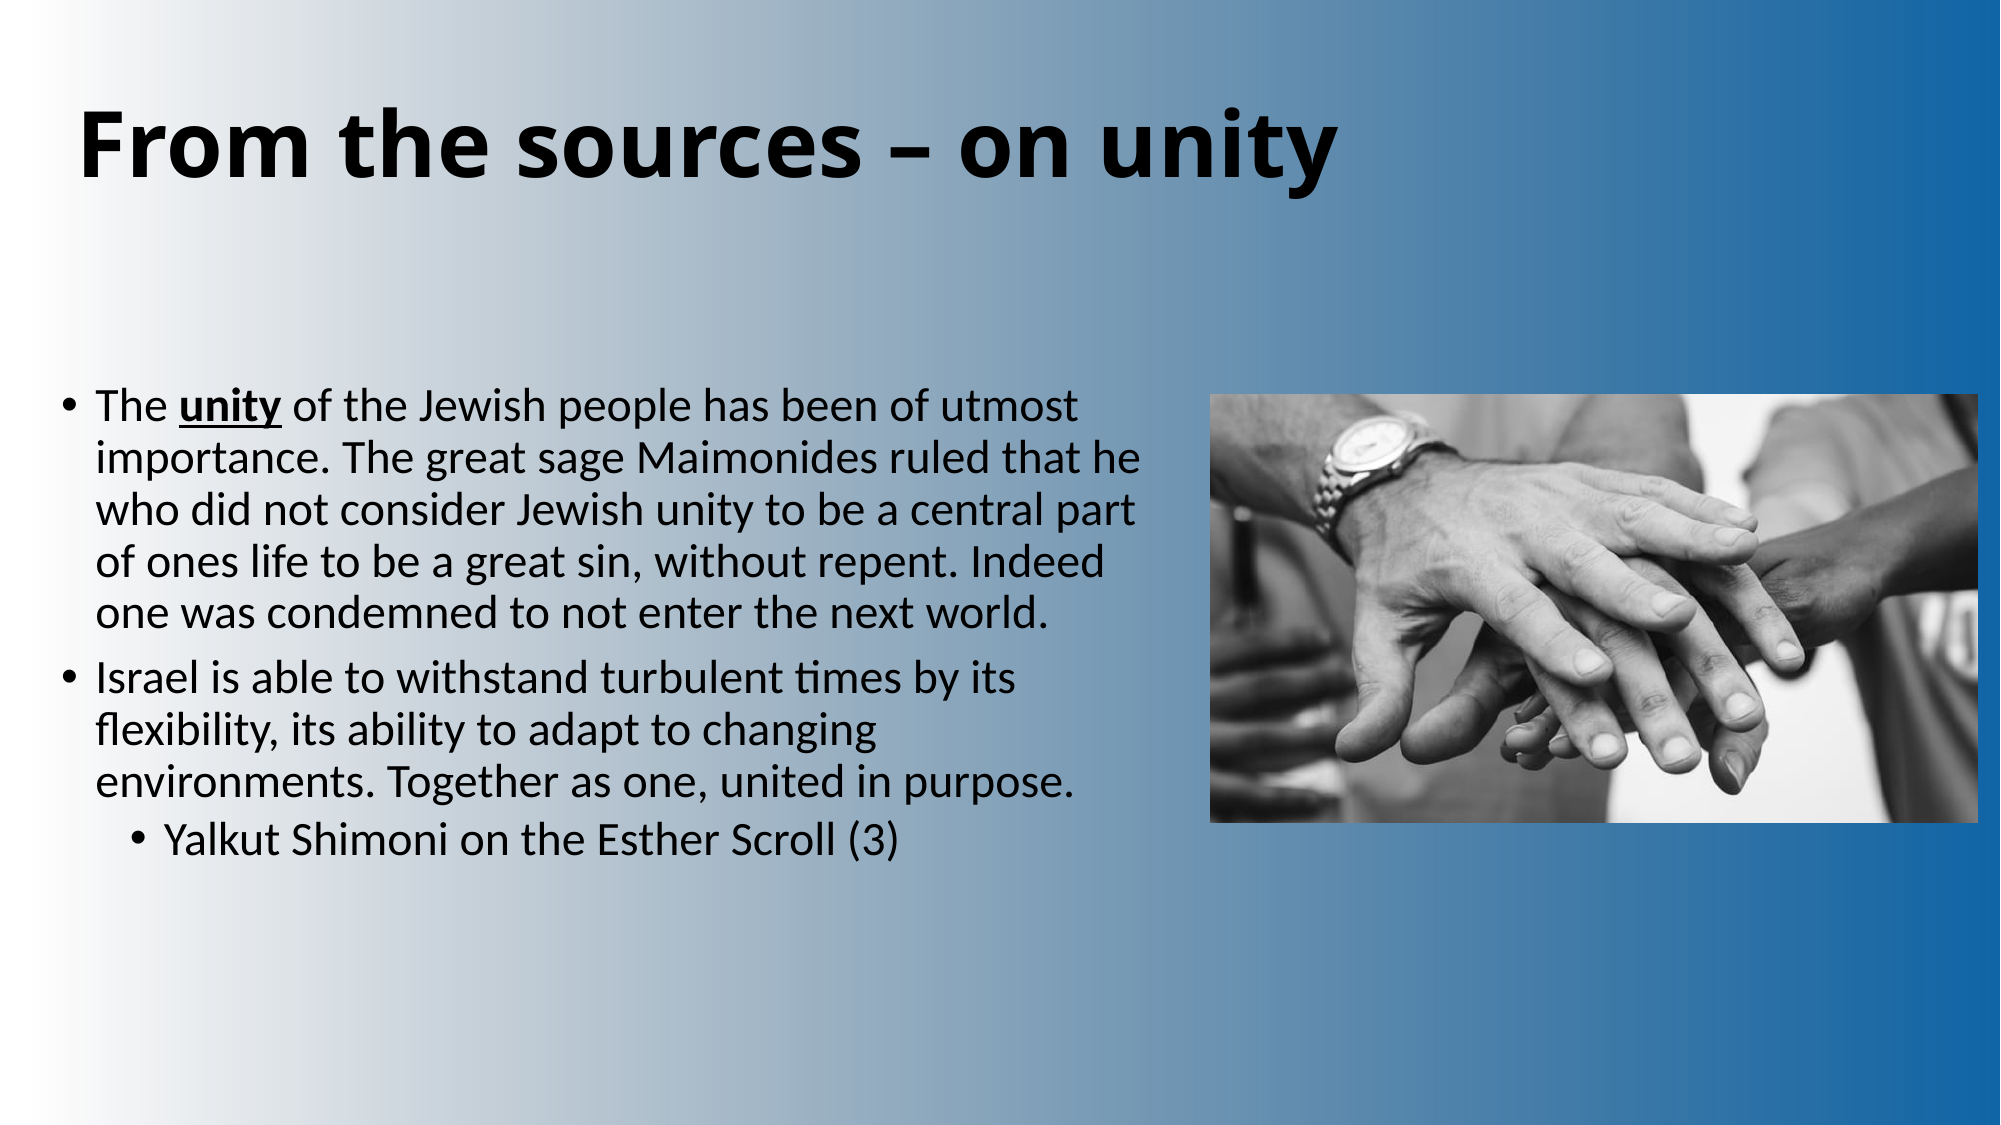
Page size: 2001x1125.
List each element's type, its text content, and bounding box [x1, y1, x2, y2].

text_box [27, 0, 2000, 1125]
picture [1210, 394, 1978, 823]
title From the sources – on unity [61, 60, 1787, 235]
list The unity of the Jewish people has been of utmost importance. The great sage Maimonides ruled that he who did not consider Jewish unity to be a central part of ones life to be a great sin, without repent. Indeed one was condemned to not enter the next world. Israel is able to withstand turbulent times by its flexibility, its ability to adapt to changing environments. Together as one, united in purpose. Yalkut Shimoni on the Esther Scroll (3) [46, 373, 1173, 1052]
